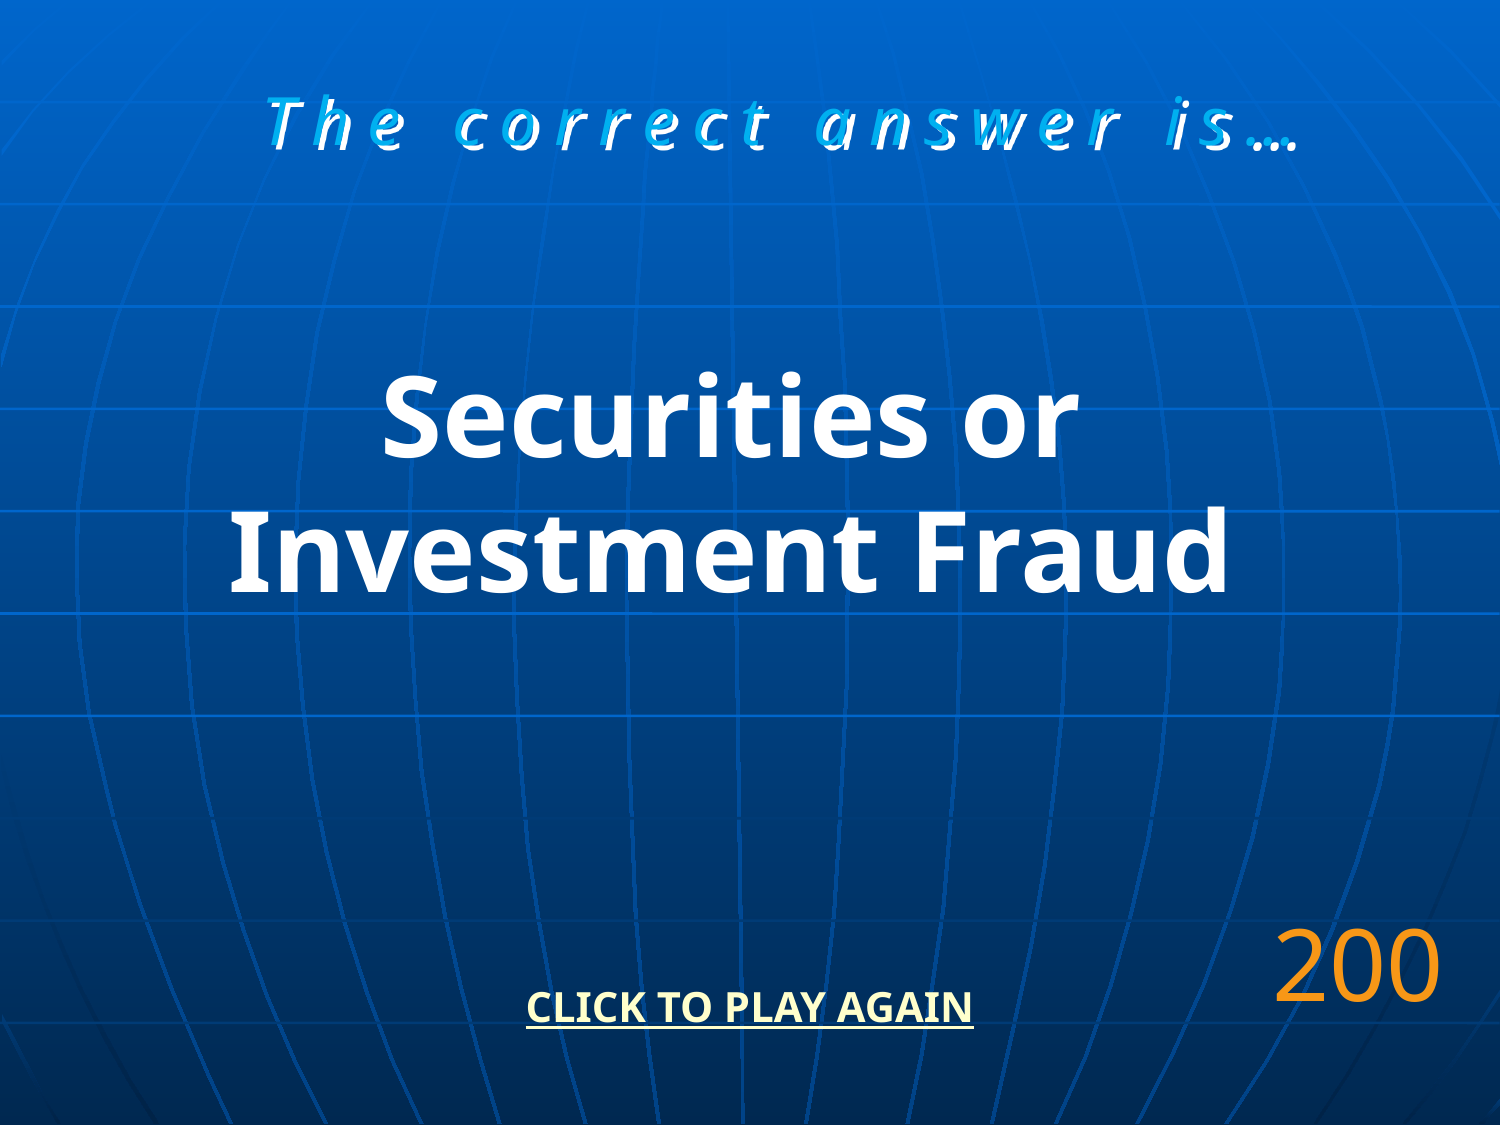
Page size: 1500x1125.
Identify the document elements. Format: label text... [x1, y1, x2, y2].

text_box T h e c o r r e c t a n s w e r i s … [91, 49, 1467, 188]
text_box Securities or Investment Fraud [62, 337, 1400, 623]
text_box 200 [1237, 894, 1479, 1029]
text_box CLICK TO PLAY AGAIN [0, 973, 1500, 1046]
